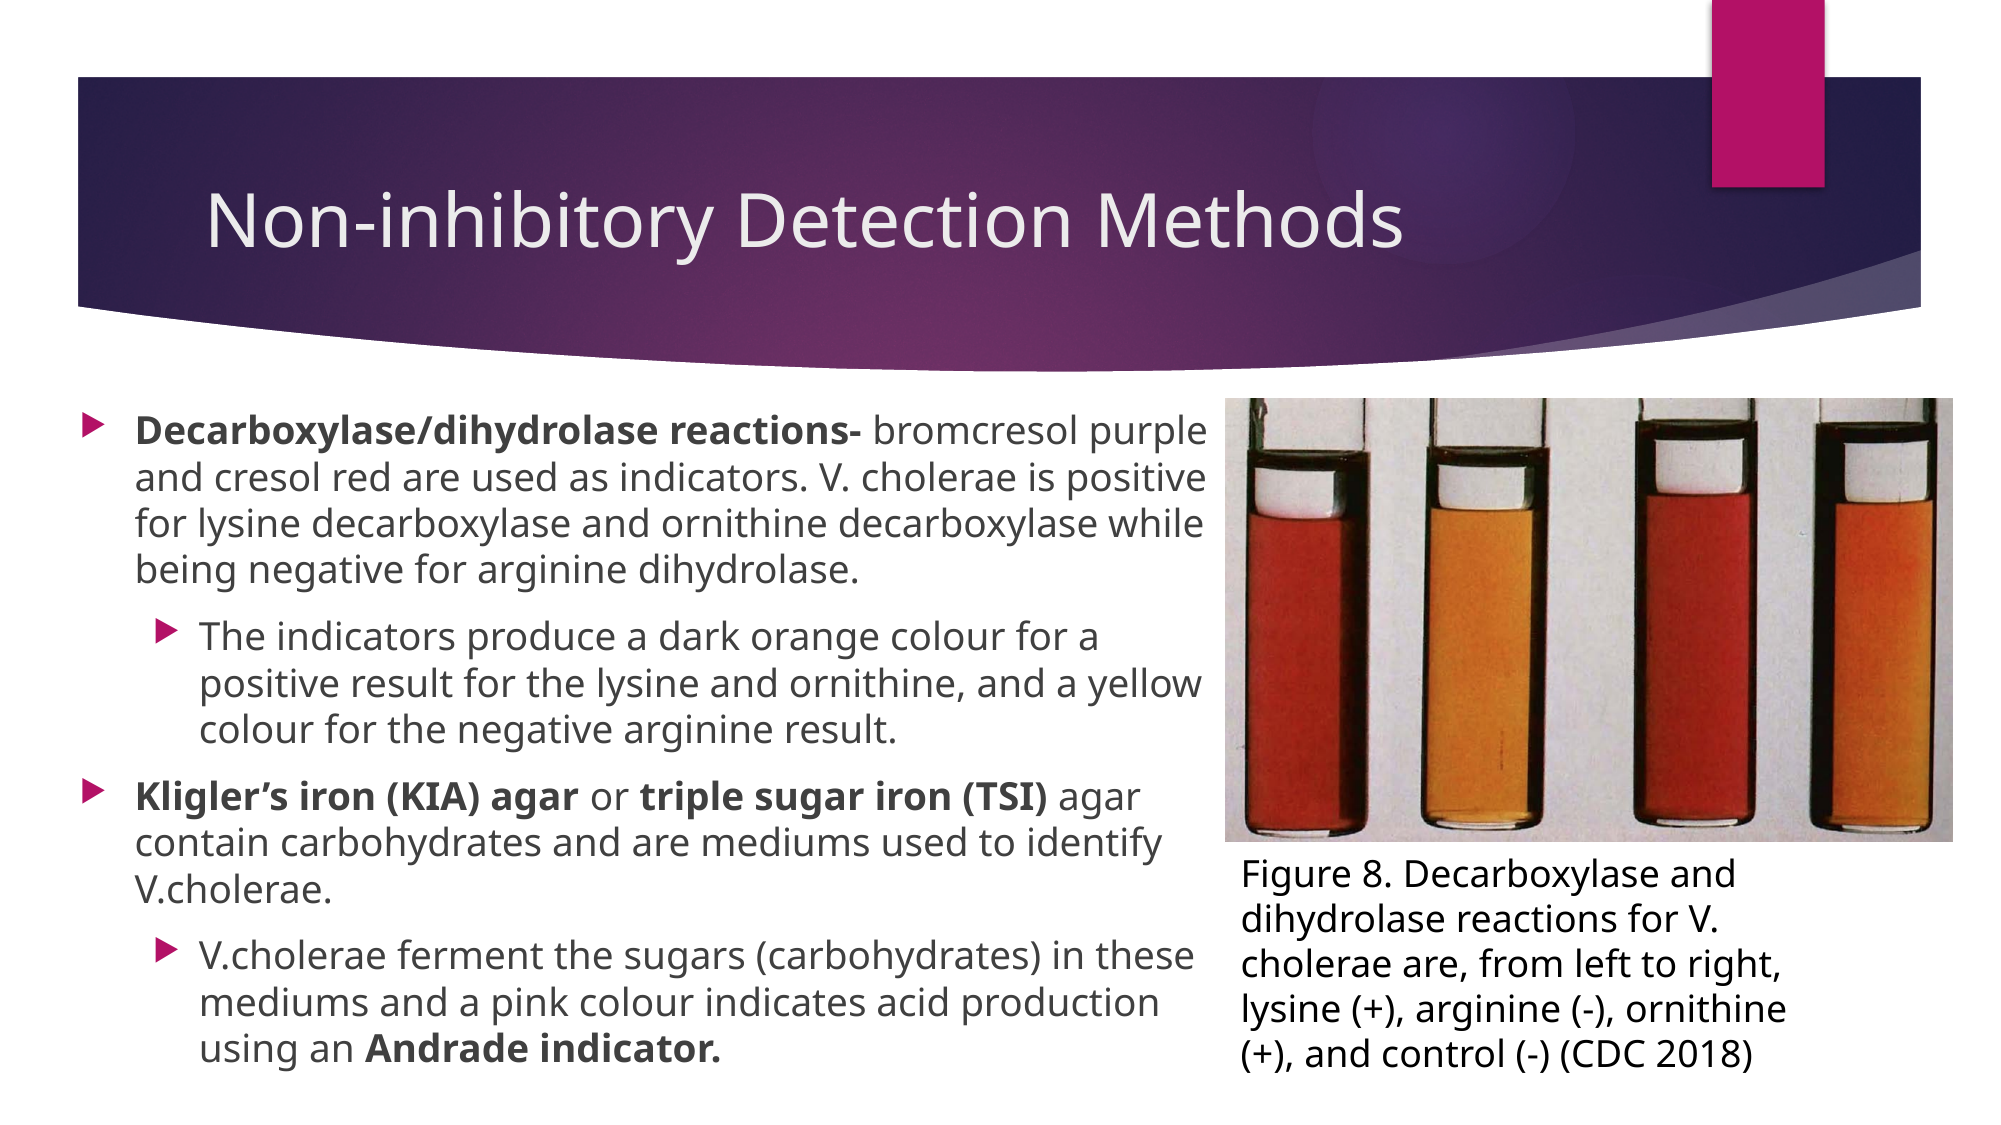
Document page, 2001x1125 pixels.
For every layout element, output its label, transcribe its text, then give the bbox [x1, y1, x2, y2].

list Decarboxylase/dihydrolase reactions- bromcresol purple and cresol red are used as indicators. V. cholerae is positive for lysine decarboxylase and ornithine decarboxylase while being negative for arginine dihydrolase. The indicators produce a dark orange colour for a positive result for the lysine and ornithine, and a yellow colour for the negative arginine result. Kligler’s iron (KIA) agar or triple sugar iron (TSI) agar contain carbohydrates and are mediums used to identify V.cholerae. V.cholerae ferment the sugars (carbohydrates) in these mediums and a pink colour indicates acid production using an Andrade indicator. [64, 398, 1226, 1125]
picture [1225, 398, 1953, 842]
title Non-inhibitory Detection Methods [189, 159, 1627, 276]
text_box Figure 8. Decarboxylase and dihydrolase reactions for V. cholerae are, from left to right, lysine (+), arginine (-), ornithine (+), and control (-) (CDC 2018) [1225, 849, 1851, 1083]
